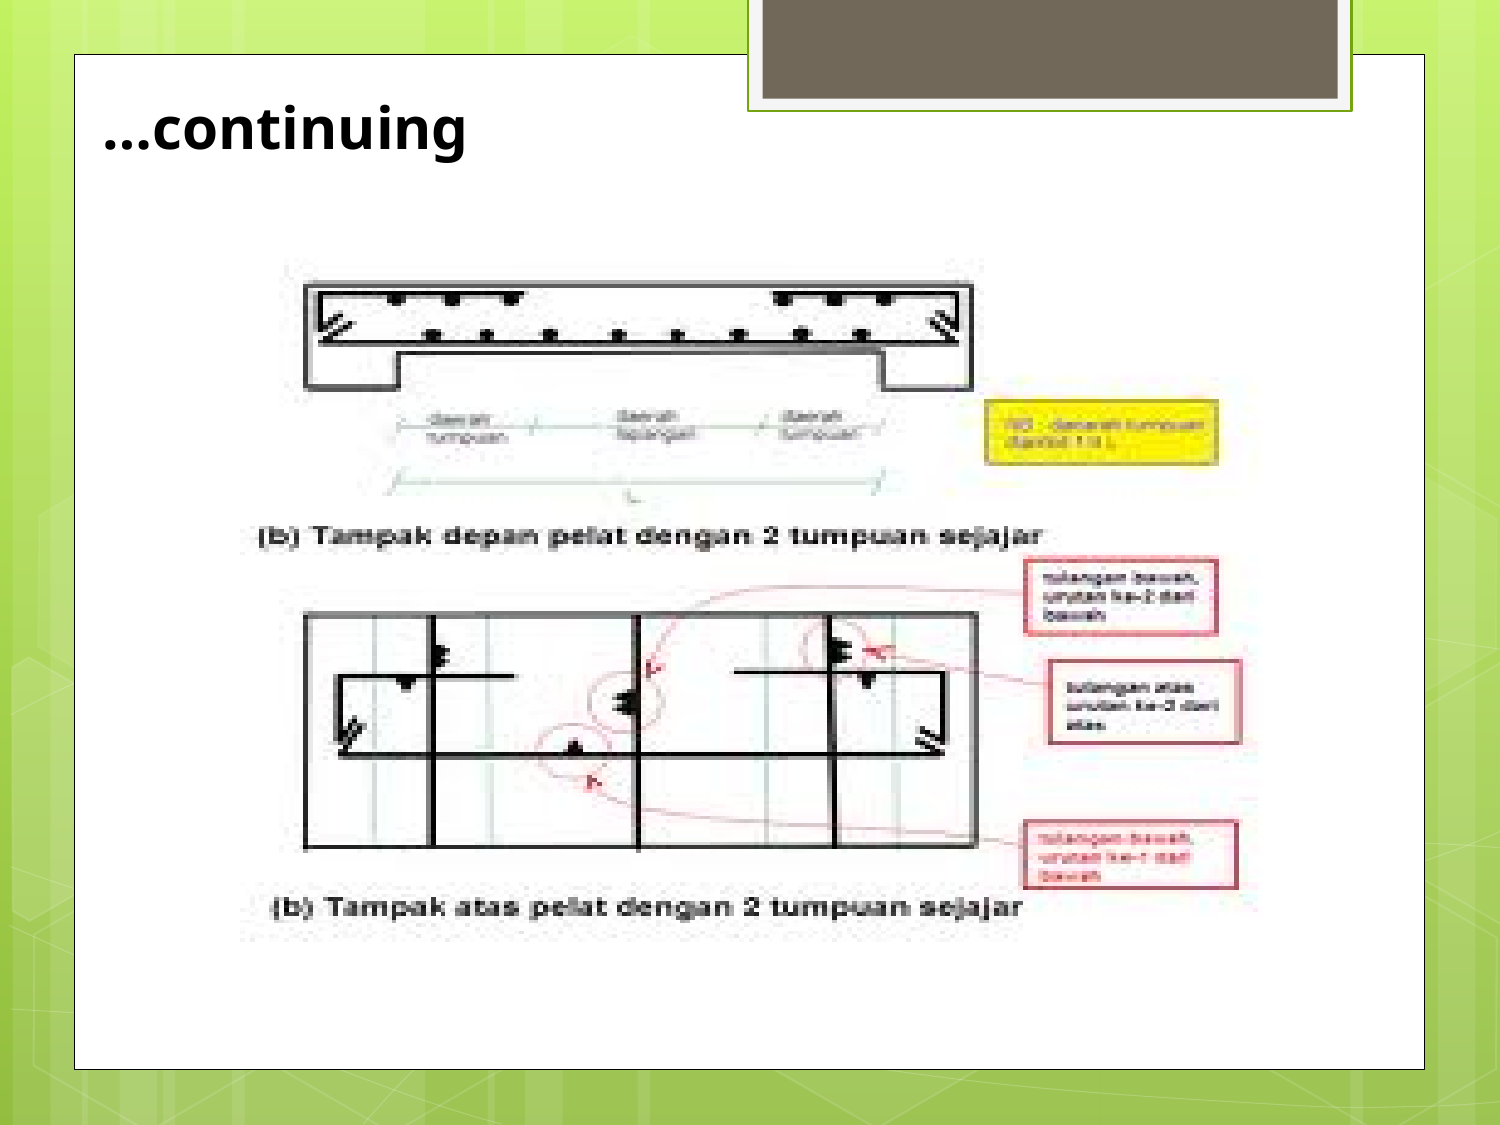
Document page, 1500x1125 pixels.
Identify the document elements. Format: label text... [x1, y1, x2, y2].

title …continuing [87, 75, 1240, 169]
picture [162, 199, 1288, 1013]
